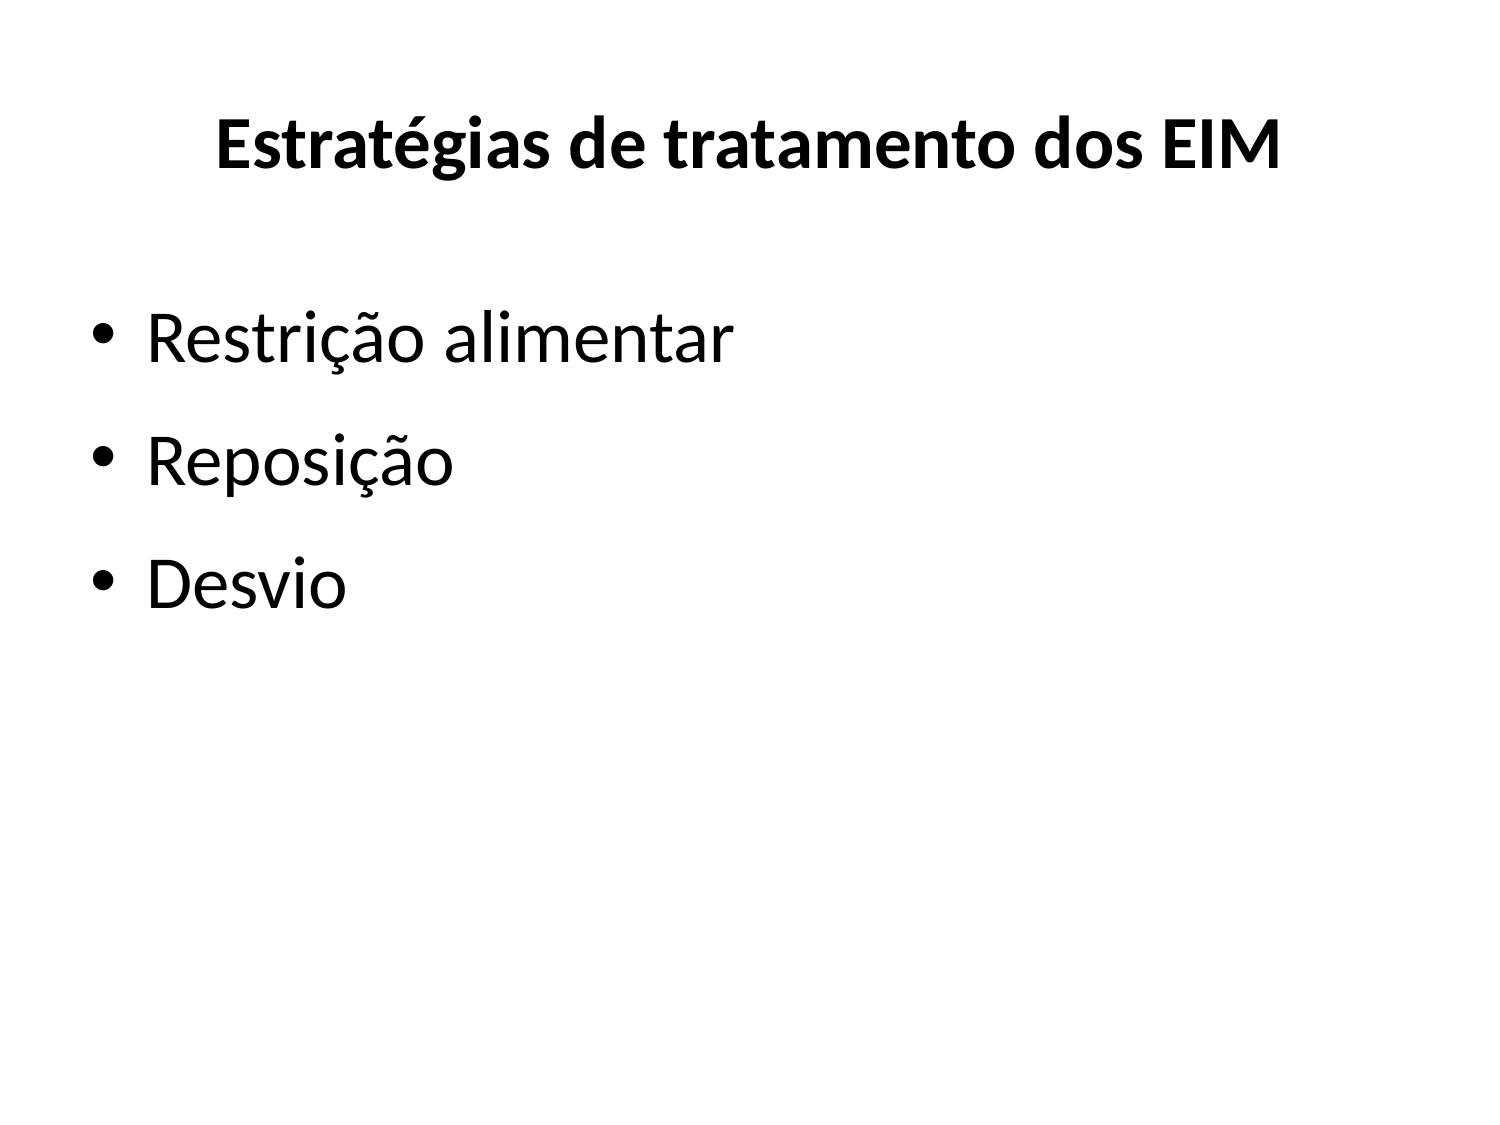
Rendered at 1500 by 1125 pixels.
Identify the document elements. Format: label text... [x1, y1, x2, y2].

title Estratégias de tratamento dos EIM [74, 44, 1426, 233]
list Restrição alimentar Reposição Desvio [74, 262, 1426, 1006]
